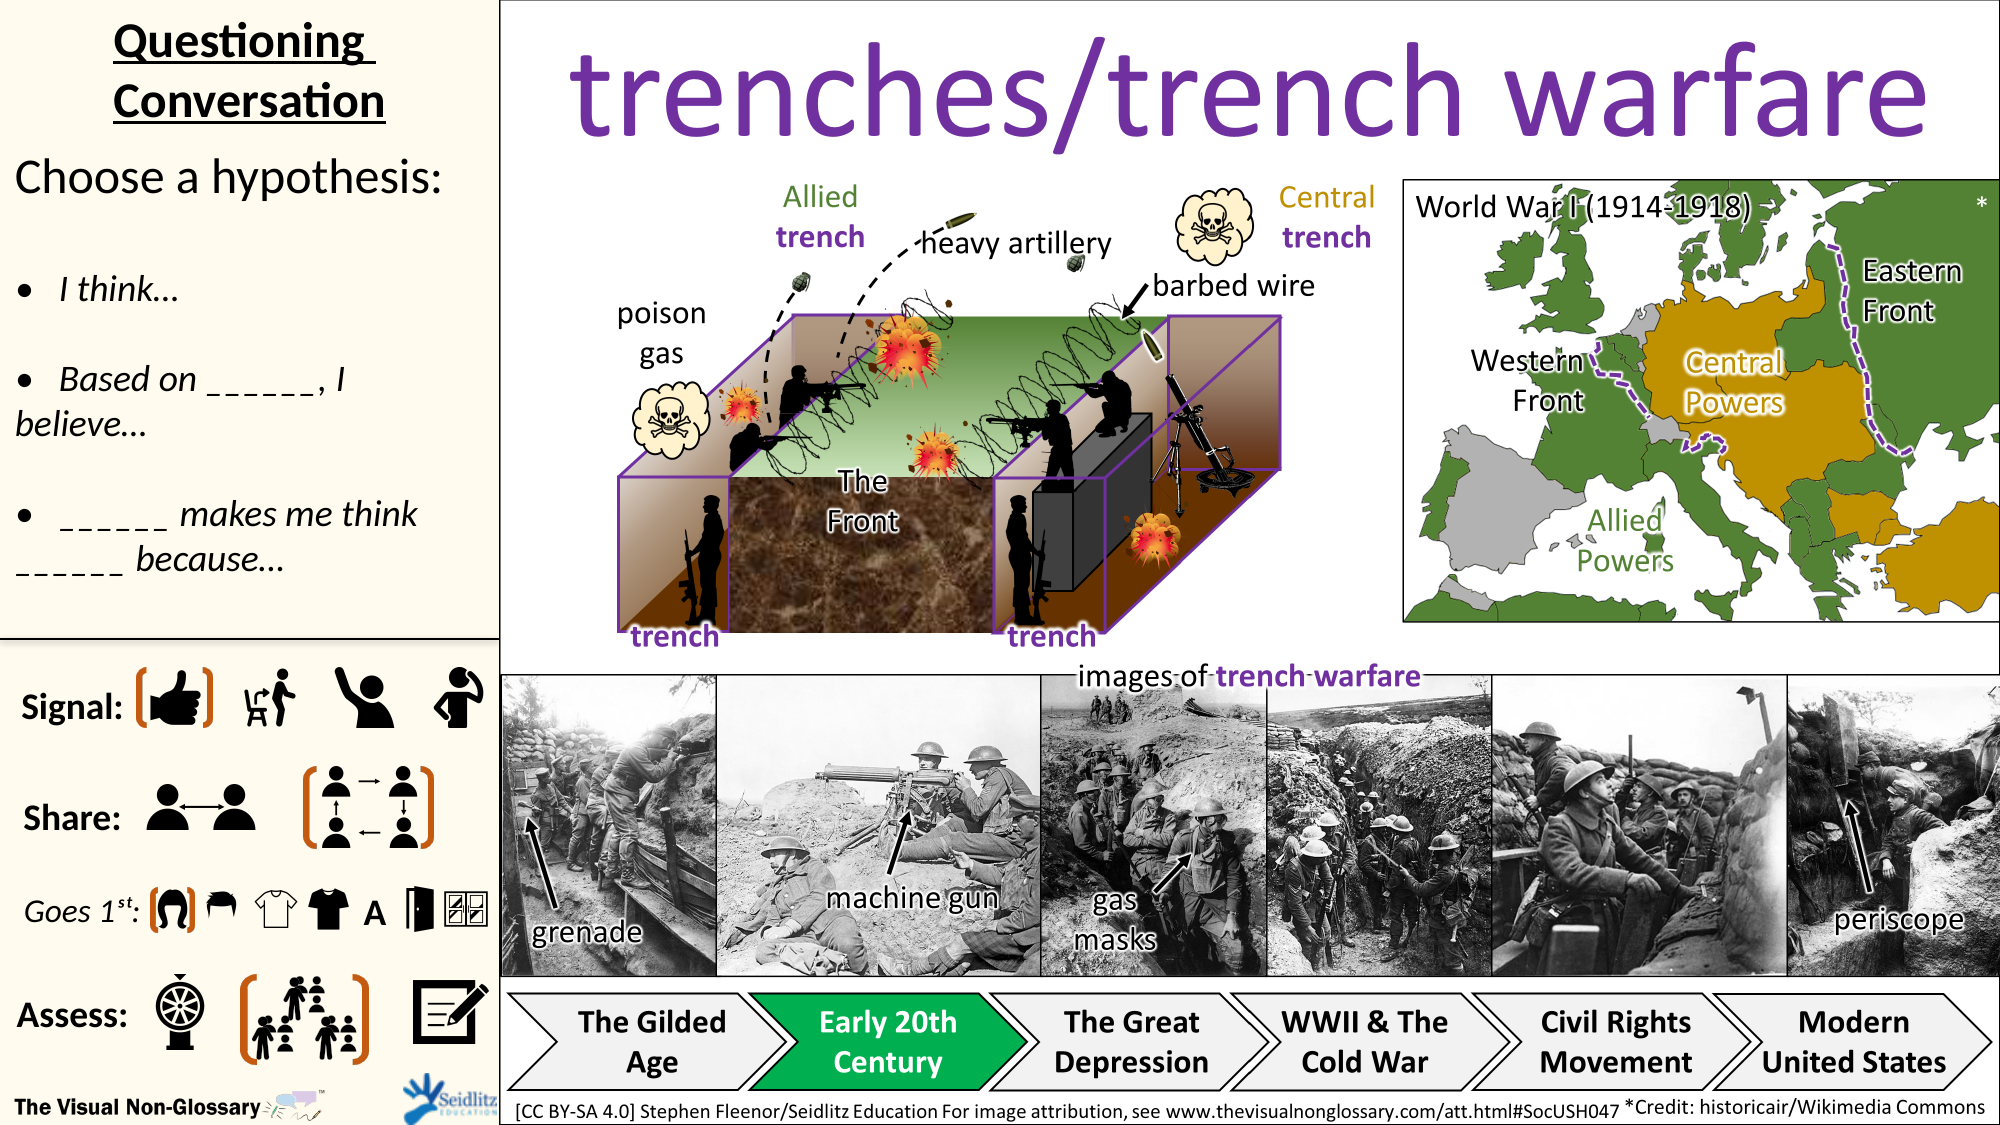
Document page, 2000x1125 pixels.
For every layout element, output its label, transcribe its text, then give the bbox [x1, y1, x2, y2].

picture [413, 974, 490, 1051]
picture [145, 784, 257, 830]
picture [239, 974, 370, 1066]
picture [149, 886, 196, 934]
picture [403, 1073, 497, 1125]
text_box Choose a hypothesis: [0, 135, 494, 211]
picture [428, 667, 490, 728]
picture [302, 766, 434, 850]
text_box Questioning Conversation [98, 0, 401, 135]
text_box Goes 1ˢᵗ: [9, 881, 156, 937]
picture [142, 974, 218, 1051]
text_box Signal: [6, 674, 136, 735]
text_box Share: [8, 785, 137, 846]
picture [499, 0, 2000, 1125]
picture [397, 886, 490, 932]
picture [334, 667, 395, 728]
picture [202, 886, 241, 925]
text_box • I think… • Based on ______, I believe… • ______ makes me think ______ because… [0, 211, 494, 587]
picture [136, 667, 214, 728]
picture [0, 1084, 328, 1125]
picture [239, 667, 301, 728]
text_box Assess: [1, 982, 137, 1043]
picture [305, 886, 352, 932]
text_box A [348, 880, 402, 941]
picture [253, 886, 299, 932]
